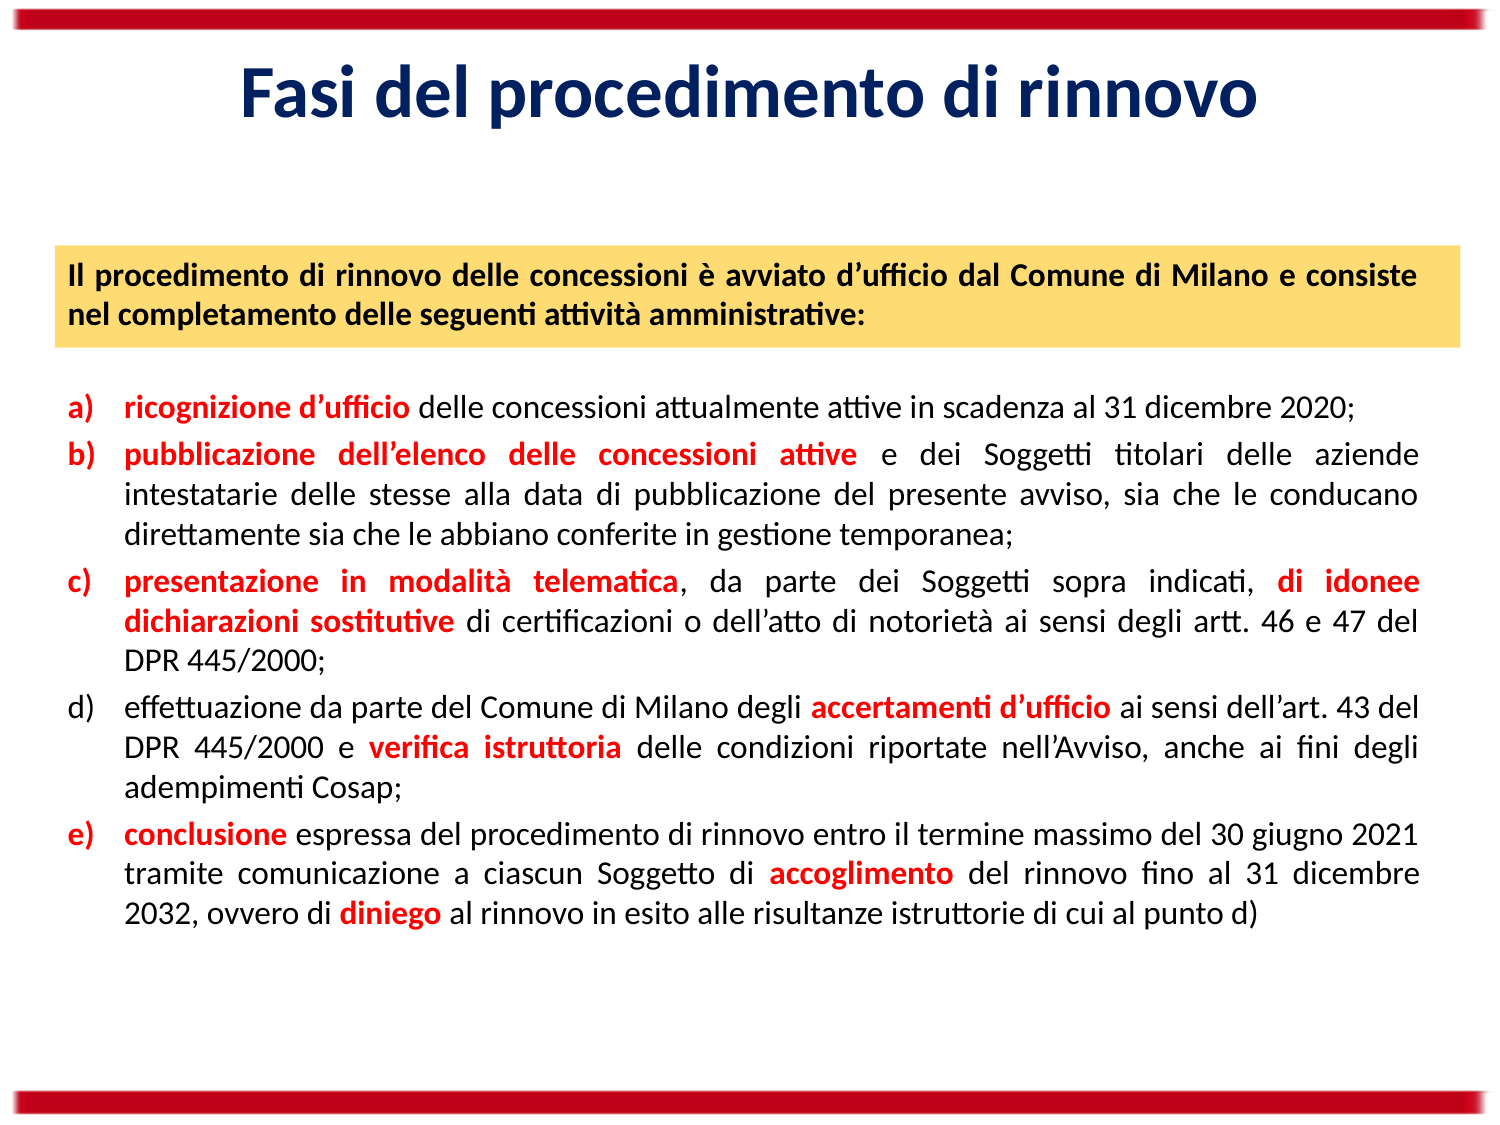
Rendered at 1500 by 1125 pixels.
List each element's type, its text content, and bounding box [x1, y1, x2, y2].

picture [0, 1081, 1500, 1121]
picture [0, 0, 1500, 36]
text_box Il procedimento di rinnovo delle concessioni è avviato d’ufficio dal Comune di Milano e consiste nel completamento delle seguenti attività amministrative: ricognizione d’ufficio delle concessioni attualmente attive in scadenza al 31 dicembre 2020; pubblicazione dell’elenco delle concessioni attive e dei Soggetti titolari delle aziende intestatarie delle stesse alla data di pubblicazione del presente avviso, sia che le conducano direttamente sia che le abbiano conferite in gestione temporanea; presentazione in modalità telematica, da parte dei Soggetti sopra indicati, di idonee dichiarazioni sostitutive di certificazioni o dell’atto di notorietà ai sensi degli artt. 46 e 47 del DPR 445/2000; effettuazione da parte del Comune di Milano degli accertamenti d’ufficio ai sensi dell’art. 43 del DPR 445/2000 e verifica istruttoria delle condizioni riportate nell’Avviso, anche ai fini degli adempimenti Cosap; conclusione espressa del procedimento di rinnovo entro il termine massimo del 30 giugno 2021 tramite comunicazione a ciascun Soggetto di accoglimento del rinnovo fino al 31 dicembre 2032, ovvero di diniego al rinnovo in esito alle risultanze istruttorie di cui al punto d) [53, 245, 1436, 988]
text_box [53, 243, 1462, 350]
text_box Fasi del procedimento di rinnovo [0, 42, 1500, 140]
